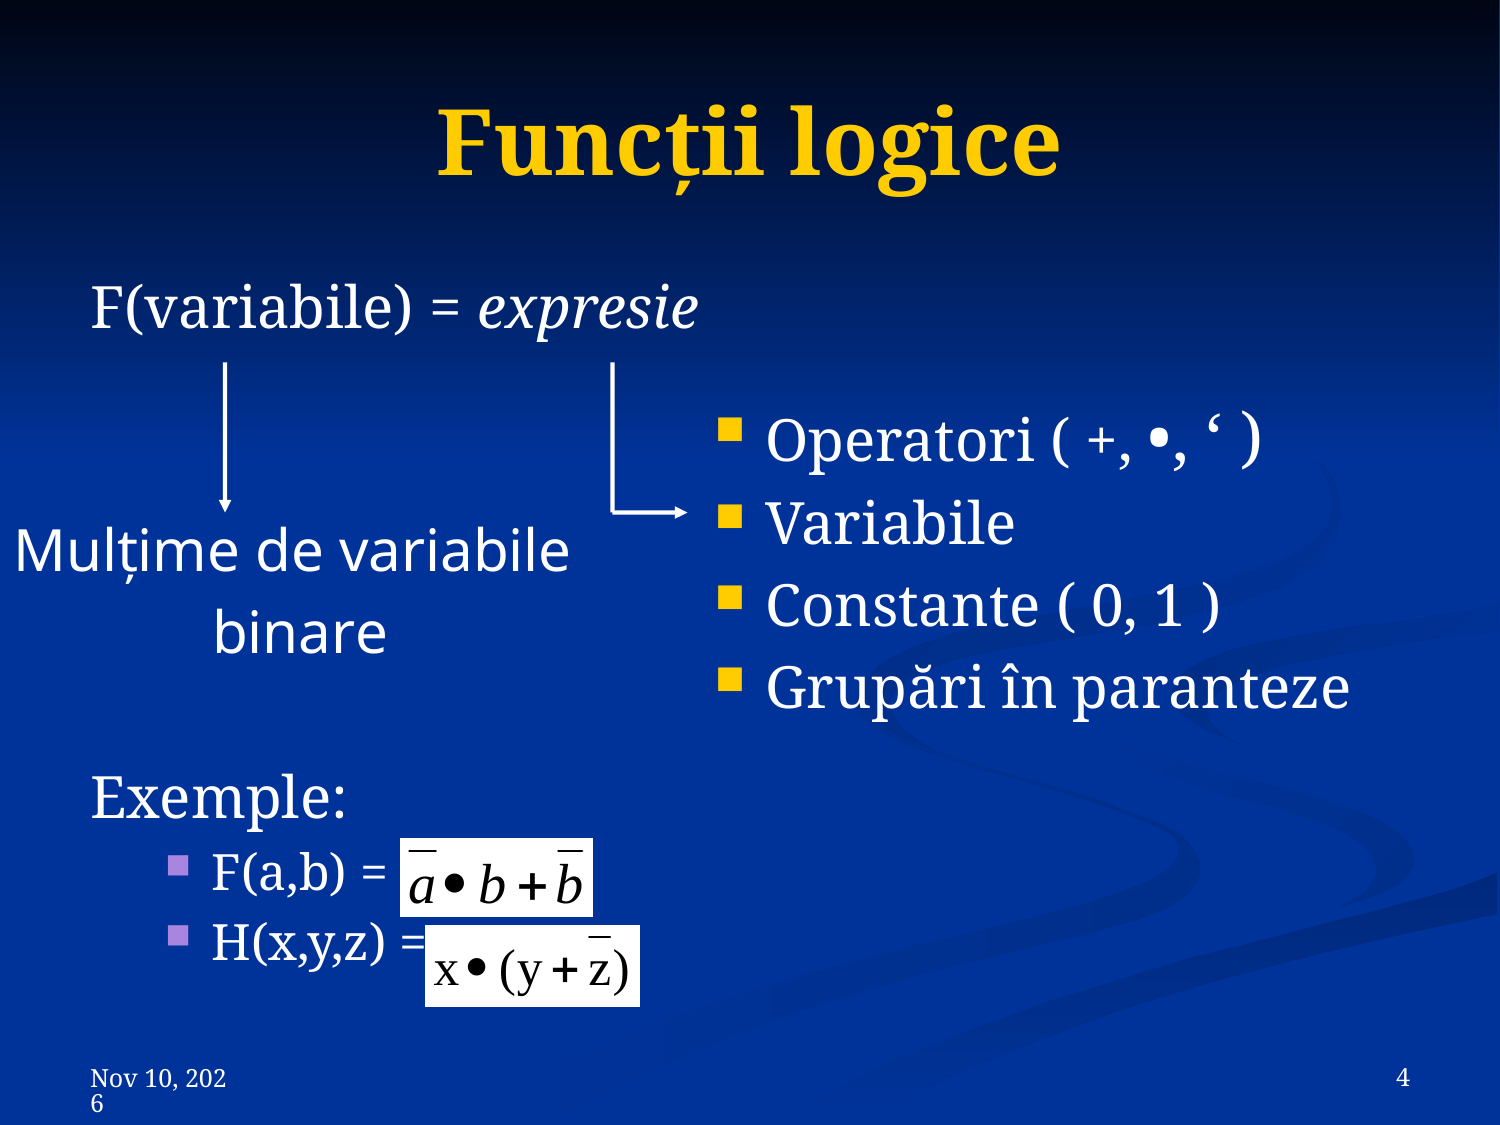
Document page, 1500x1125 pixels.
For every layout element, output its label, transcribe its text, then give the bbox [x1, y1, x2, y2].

text_box [218, 362, 232, 505]
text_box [424, 924, 641, 1007]
list F(variabile) = expresie Exemple: F(a,b) = H(x,y,z) = [75, 262, 1425, 1005]
text_box [612, 506, 688, 519]
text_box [399, 837, 593, 918]
table_cell 1 [591, 839, 596, 924]
title Funcţii logice [0, 45, 1500, 233]
slide_number 4 [1200, 1025, 1425, 1104]
text_box Operatori ( +, •, ‘ ) Variabile Constante ( 0, 1 ) Grupări în paranteze [699, 387, 1472, 809]
slide_number 8-Nov-23 [75, 1025, 250, 1104]
text_box Mulţime de variabile binare [0, 505, 602, 754]
